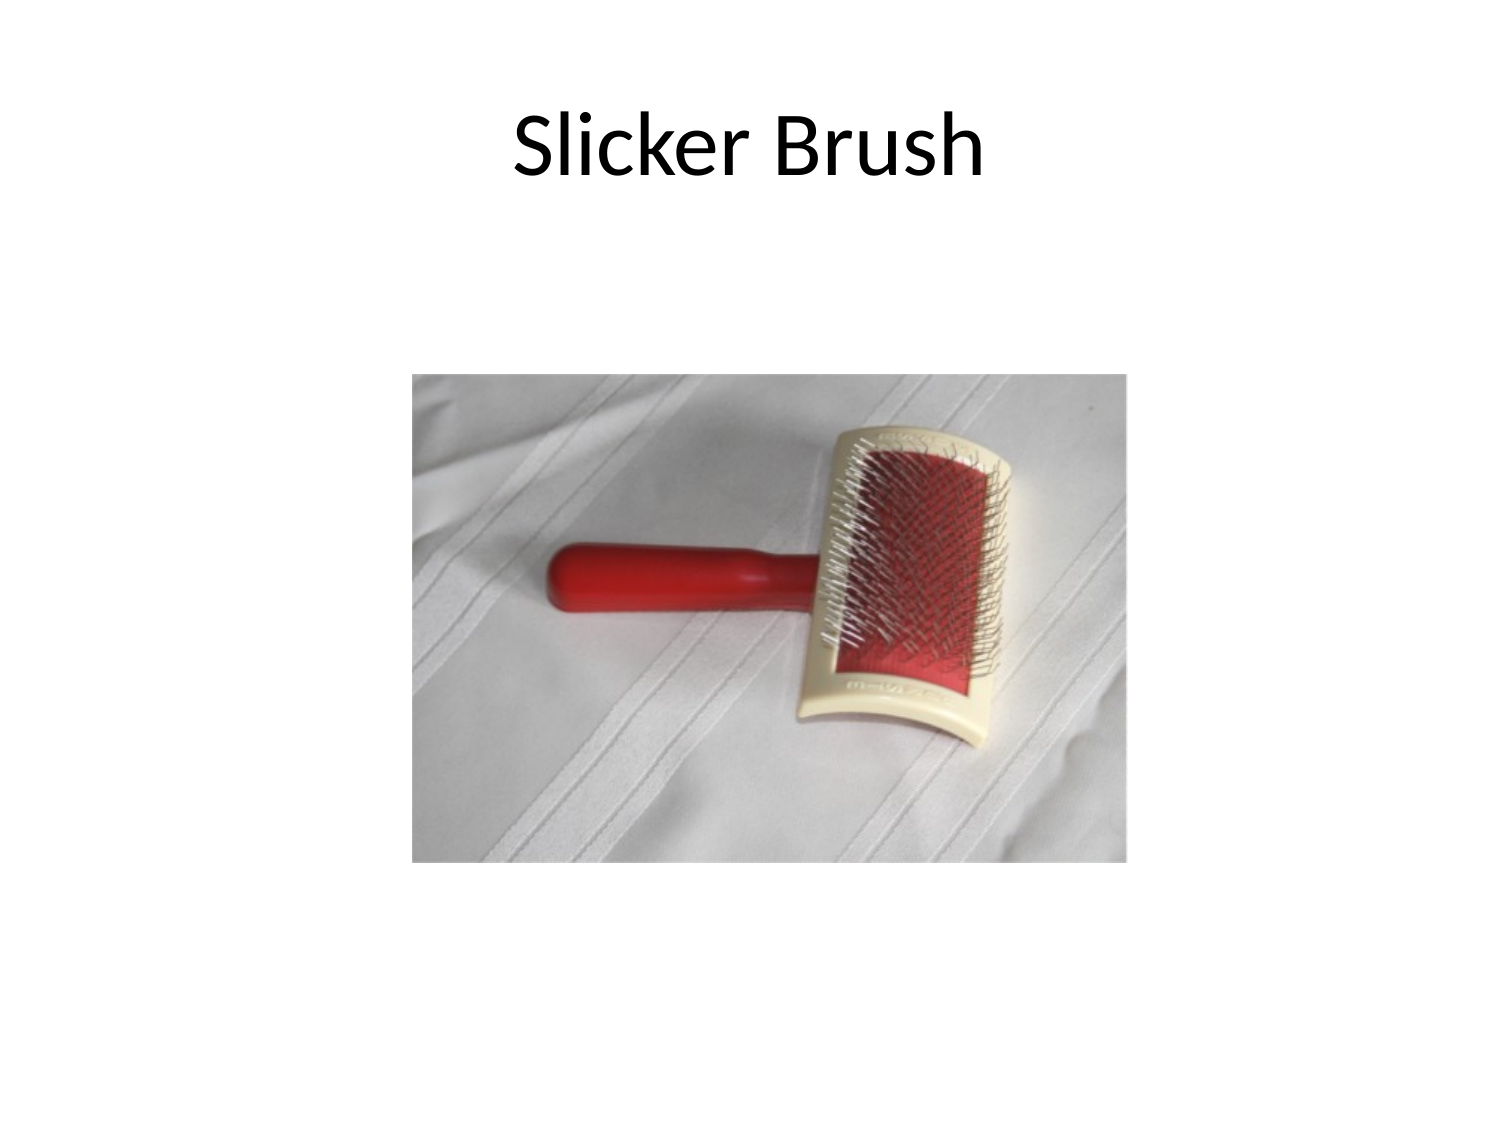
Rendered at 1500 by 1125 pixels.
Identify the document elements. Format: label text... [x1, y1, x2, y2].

picture [412, 374, 1128, 863]
title Slicker Brush [75, 45, 1425, 233]
